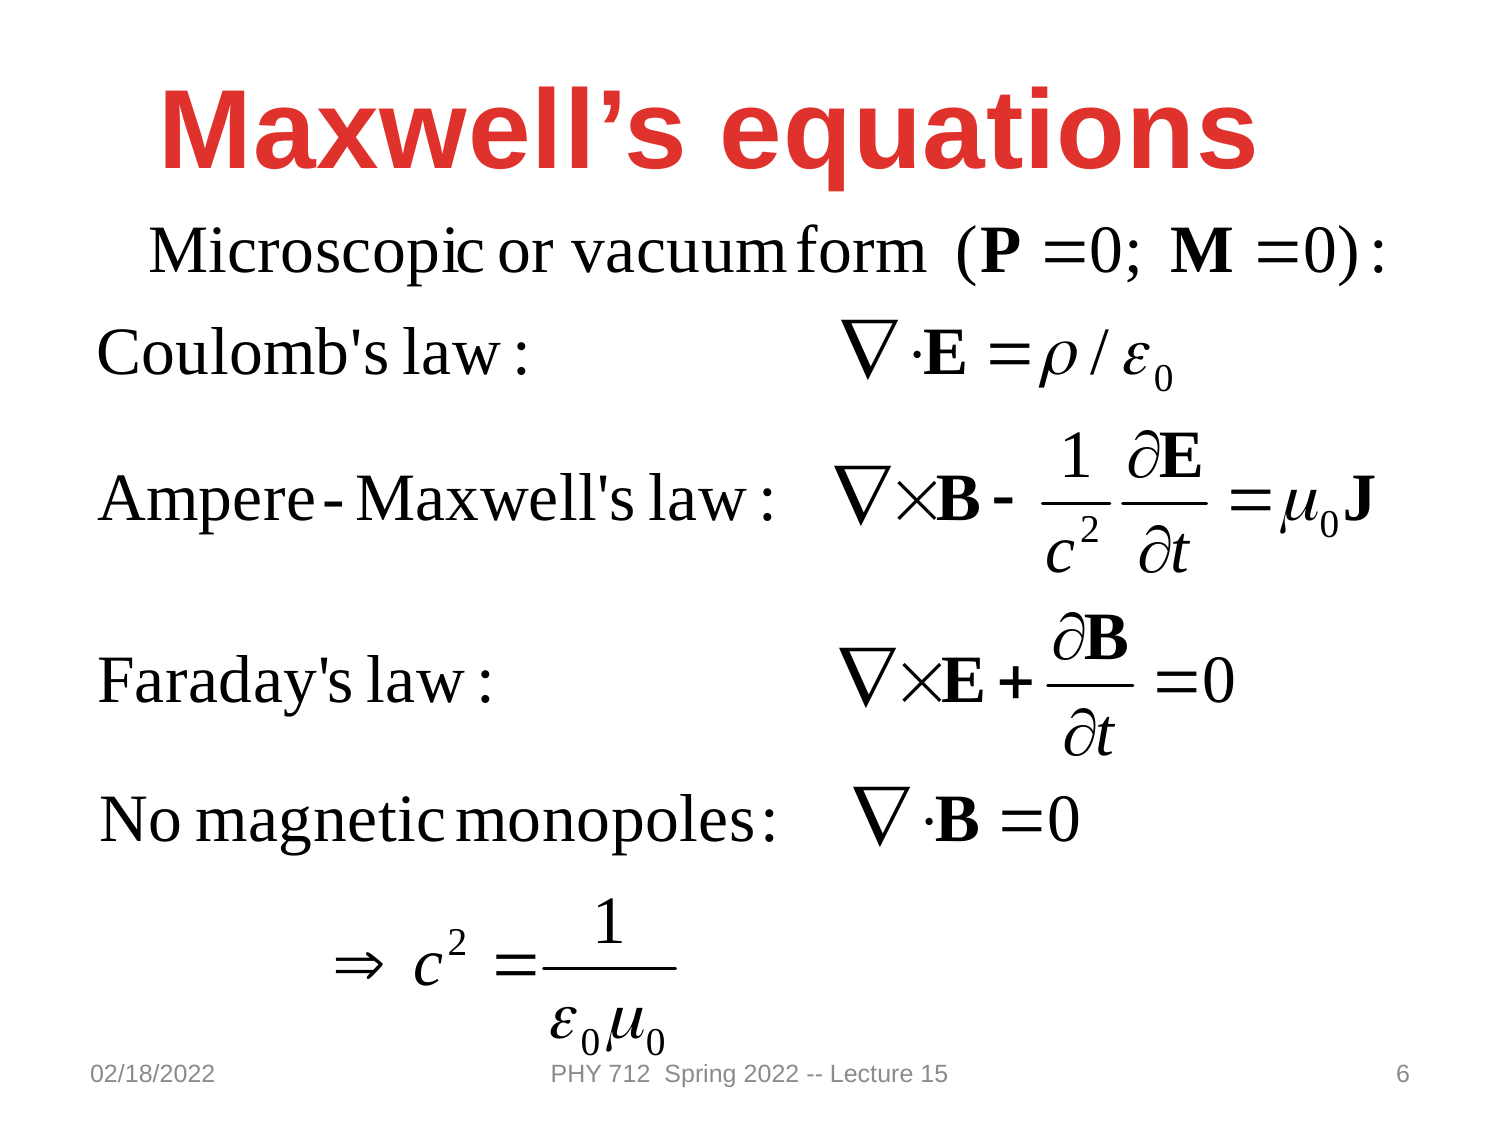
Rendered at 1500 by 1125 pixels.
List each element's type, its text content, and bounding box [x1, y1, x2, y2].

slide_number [75, 1042, 425, 1103]
text_box Maxwell’s equations [143, 48, 1276, 199]
slide_number 6 [1074, 1042, 1425, 1103]
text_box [87, 212, 1394, 1070]
footer PHY 712 Spring 2022 -- Lecture 15 [512, 1079, 988, 1103]
